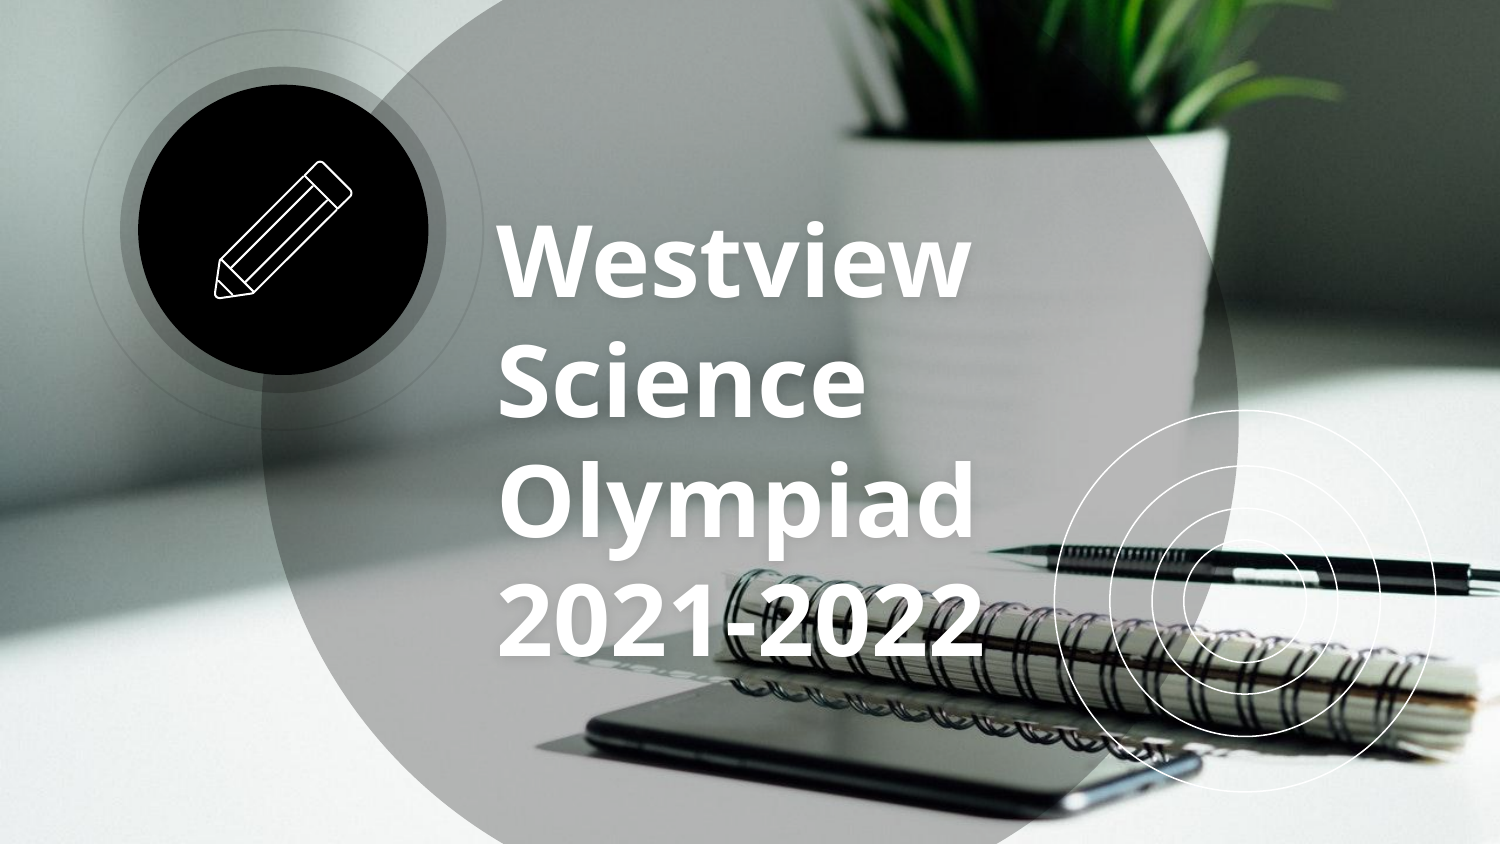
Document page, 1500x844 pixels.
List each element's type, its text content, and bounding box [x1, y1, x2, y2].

picture [0, 0, 1500, 844]
title Westview Science Olympiad 2021-2022 [481, 341, 1256, 533]
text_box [214, 161, 352, 299]
